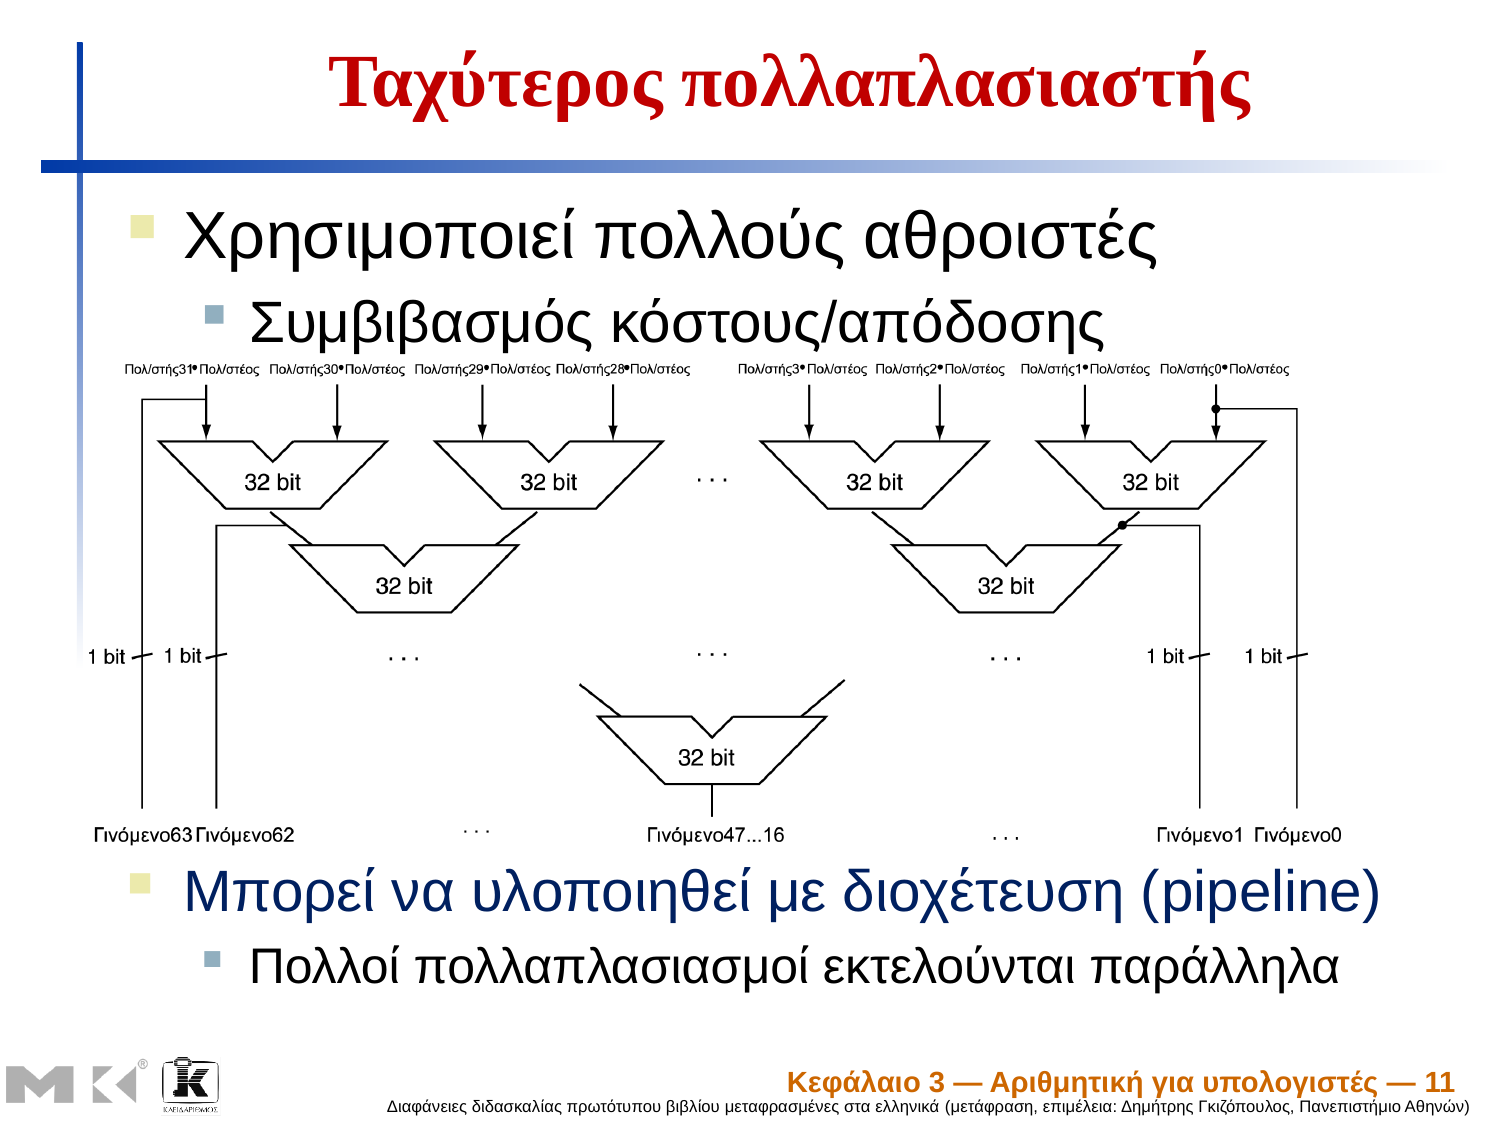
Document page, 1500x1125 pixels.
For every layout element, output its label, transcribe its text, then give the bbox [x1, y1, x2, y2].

picture [88, 361, 1343, 847]
footer Κεφάλαιο 3 — Αριθμητική για υπολογιστές — 11 [277, 1046, 1471, 1106]
title Ταχύτερος πολλαπλασιαστής [112, 23, 1468, 149]
list Χρησιμοποιεί πολλούς αθροιστές Συμβιβασμός κόστους/απόδοσης [112, 184, 1469, 386]
text_box Μπορεί να υλοποιηθεί με διοχέτευση (pipeline) Πολλοί πολλαπλασιασμοί εκτελούνται παράλληλα [112, 846, 1469, 1024]
picture [5, 1058, 148, 1103]
